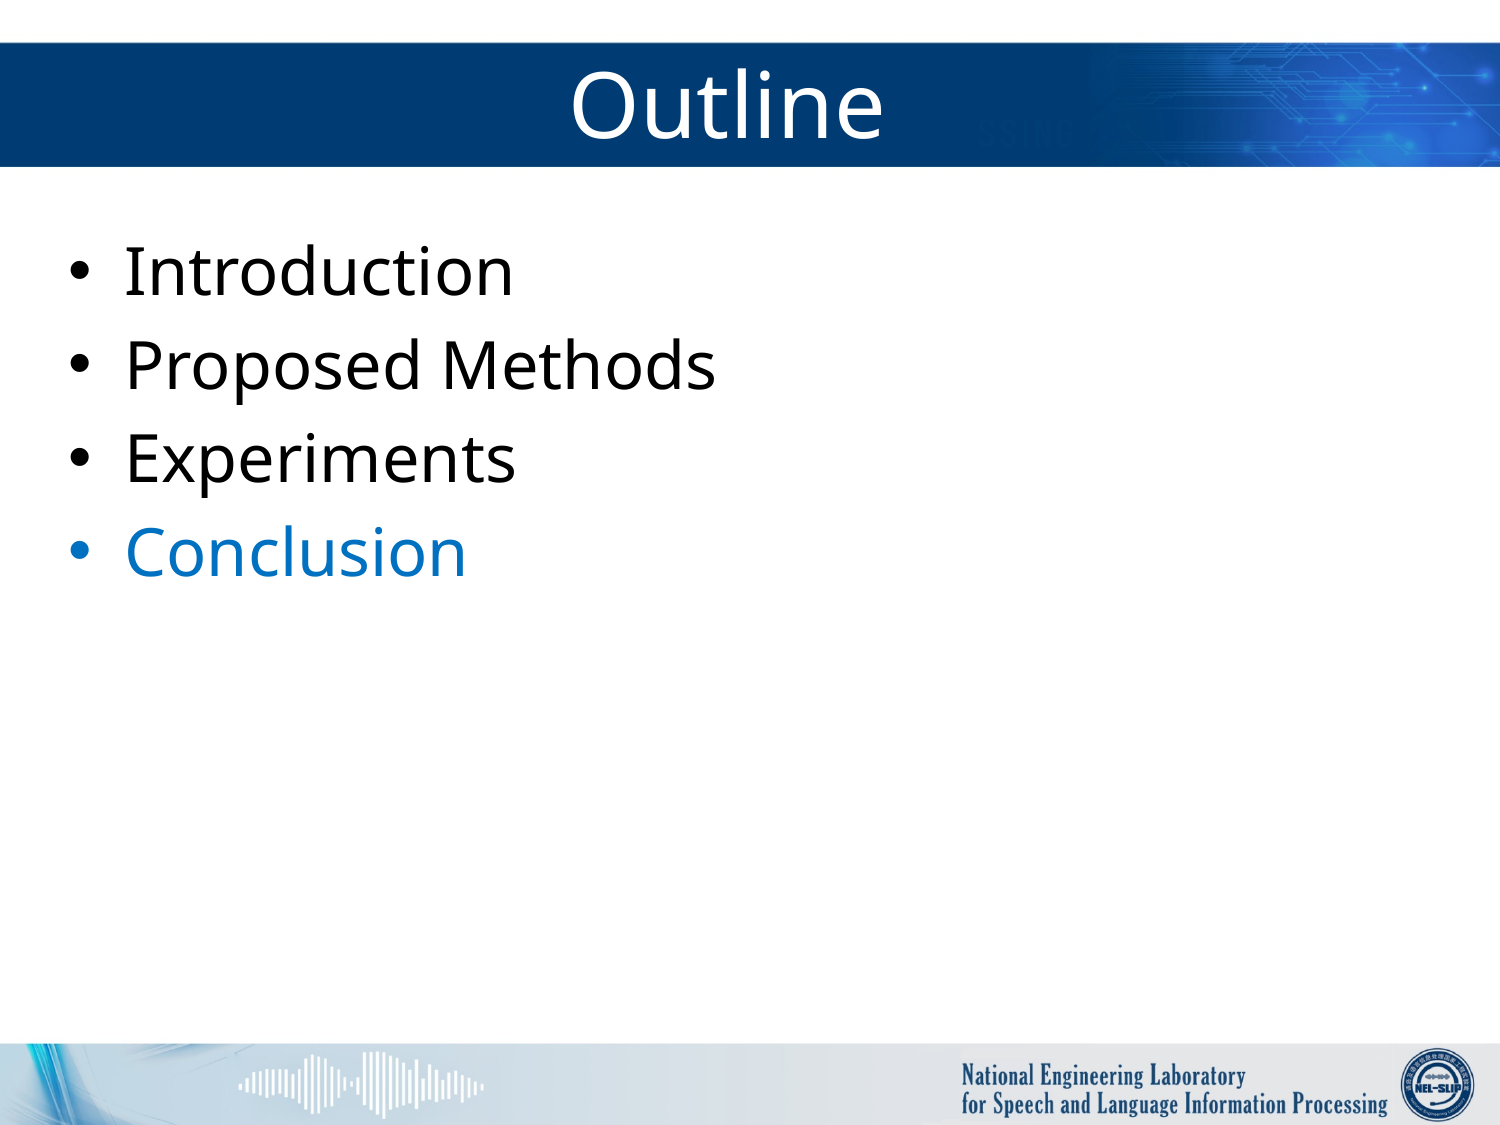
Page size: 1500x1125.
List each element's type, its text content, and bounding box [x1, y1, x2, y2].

title Outline [419, 30, 1036, 173]
picture [0, 0, 1500, 1125]
list Introduction Proposed Methods Experiments Conclusion [53, 221, 1459, 965]
